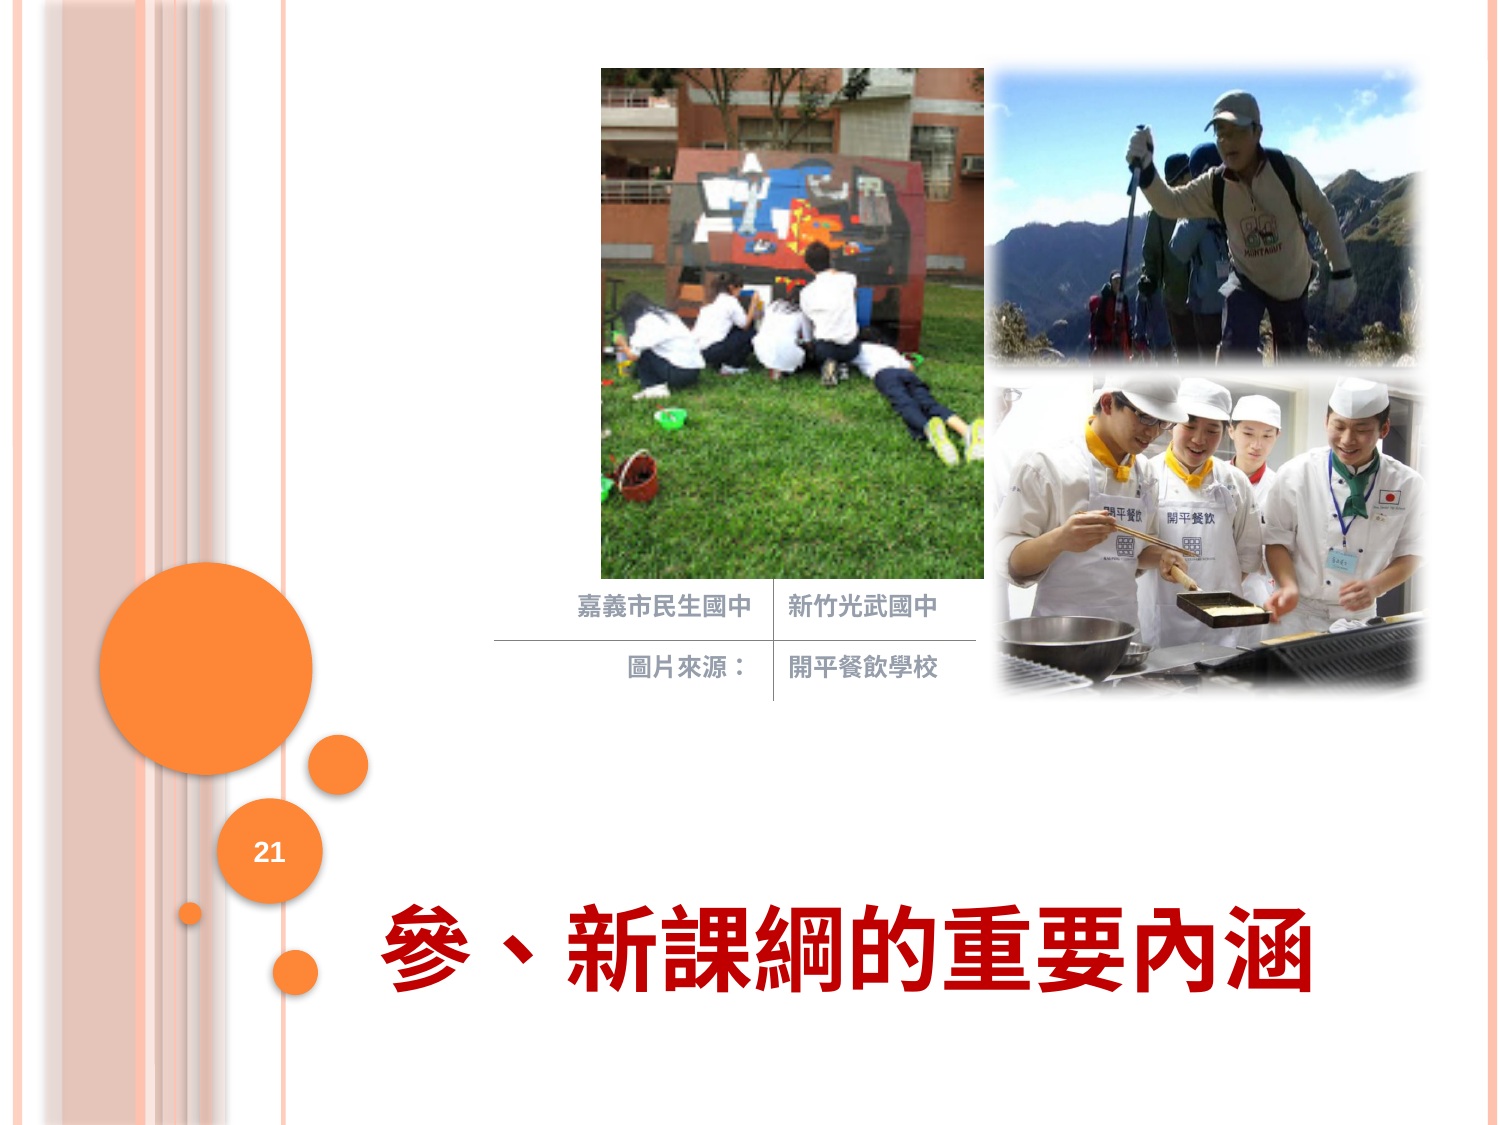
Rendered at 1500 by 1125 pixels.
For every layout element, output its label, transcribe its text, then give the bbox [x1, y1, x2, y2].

table_cell 開平餐飲學校 [774, 641, 974, 701]
table_header 新竹光武國中 [774, 590, 974, 640]
table_header 嘉義市民生國中 [496, 580, 773, 640]
title 參、新課綱的重要內涵 [363, 902, 1376, 1012]
table_cell 圖片來源： [496, 641, 773, 701]
picture [600, 53, 1432, 703]
slide_number 20 [219, 808, 320, 894]
